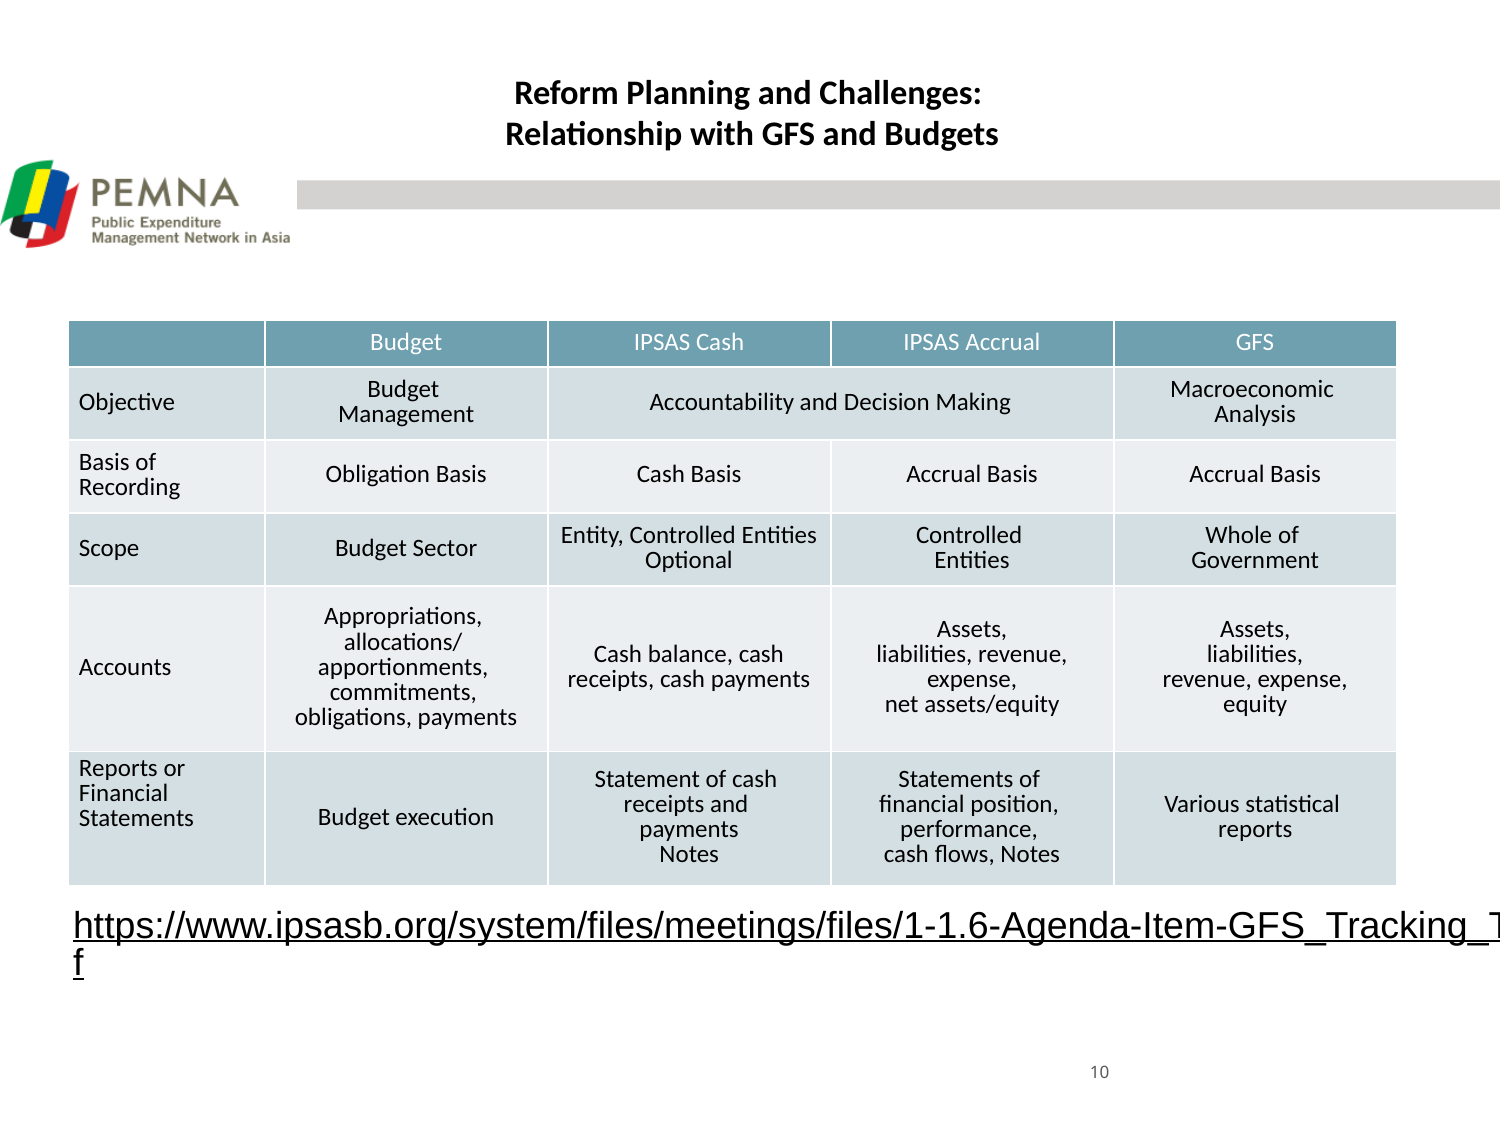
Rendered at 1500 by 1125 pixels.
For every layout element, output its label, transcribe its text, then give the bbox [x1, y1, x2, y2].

table_cell Accountability and Decision Making [549, 368, 1113, 439]
table_header IPSAS Accrual [832, 321, 1113, 366]
table_cell Entity, Controlled Entities Optional [549, 514, 830, 585]
table_cell Macroeconomic Analysis [1115, 368, 1396, 439]
table_cell Objective [69, 368, 264, 439]
table_cell Budget Sector [266, 514, 547, 585]
title Reform Planning and Challenges: Relationship with GFS and Budgets [58, 49, 1447, 174]
table_cell Cash Basis [549, 441, 830, 512]
table_header GFS [1115, 321, 1396, 366]
table_cell Controlled Entities [832, 514, 1113, 585]
table_cell Obligation Basis [266, 441, 547, 512]
table_cell Scope [69, 514, 264, 585]
table_header IPSAS Cash [549, 321, 830, 366]
table_cell Reports or Financial Statements [69, 752, 264, 885]
table_cell Statement of cash receipts and payments Notes [549, 752, 830, 885]
table_cell Assets, liabilities, revenue, expense, equity [1115, 587, 1396, 751]
table_cell Various statistical reports [1115, 752, 1396, 885]
slide_number 10 [1074, 1042, 1425, 1103]
table_cell Statements of financial position, performance, cash flows, Notes [832, 752, 1113, 885]
table_cell Appropriations, allocations/ apportionments, commitments, obligations, payments [266, 587, 547, 751]
text_box https://www.ipsasb.org/system/files/meetings/files/1-1.6-Agenda-Item-GFS_Tracking_Table_Final.pdf [58, 893, 1500, 998]
table_cell Accrual Basis [832, 441, 1113, 512]
table_cell Assets, liabilities, revenue, expense, net assets/equity [832, 587, 1113, 751]
table_cell Budget Management [266, 368, 547, 439]
table_cell Accrual Basis [1115, 441, 1396, 512]
table_cell Accounts [69, 587, 264, 751]
table_header [69, 321, 264, 366]
picture [0, 140, 297, 275]
table_cell Cash balance, cash receipts, cash payments [549, 587, 830, 751]
table_cell Basis of Recording [69, 441, 264, 512]
table_cell Whole of Government [1115, 514, 1396, 585]
table_cell Budget execution [266, 752, 547, 885]
table_header Budget [266, 321, 547, 366]
list [56, 239, 1441, 995]
